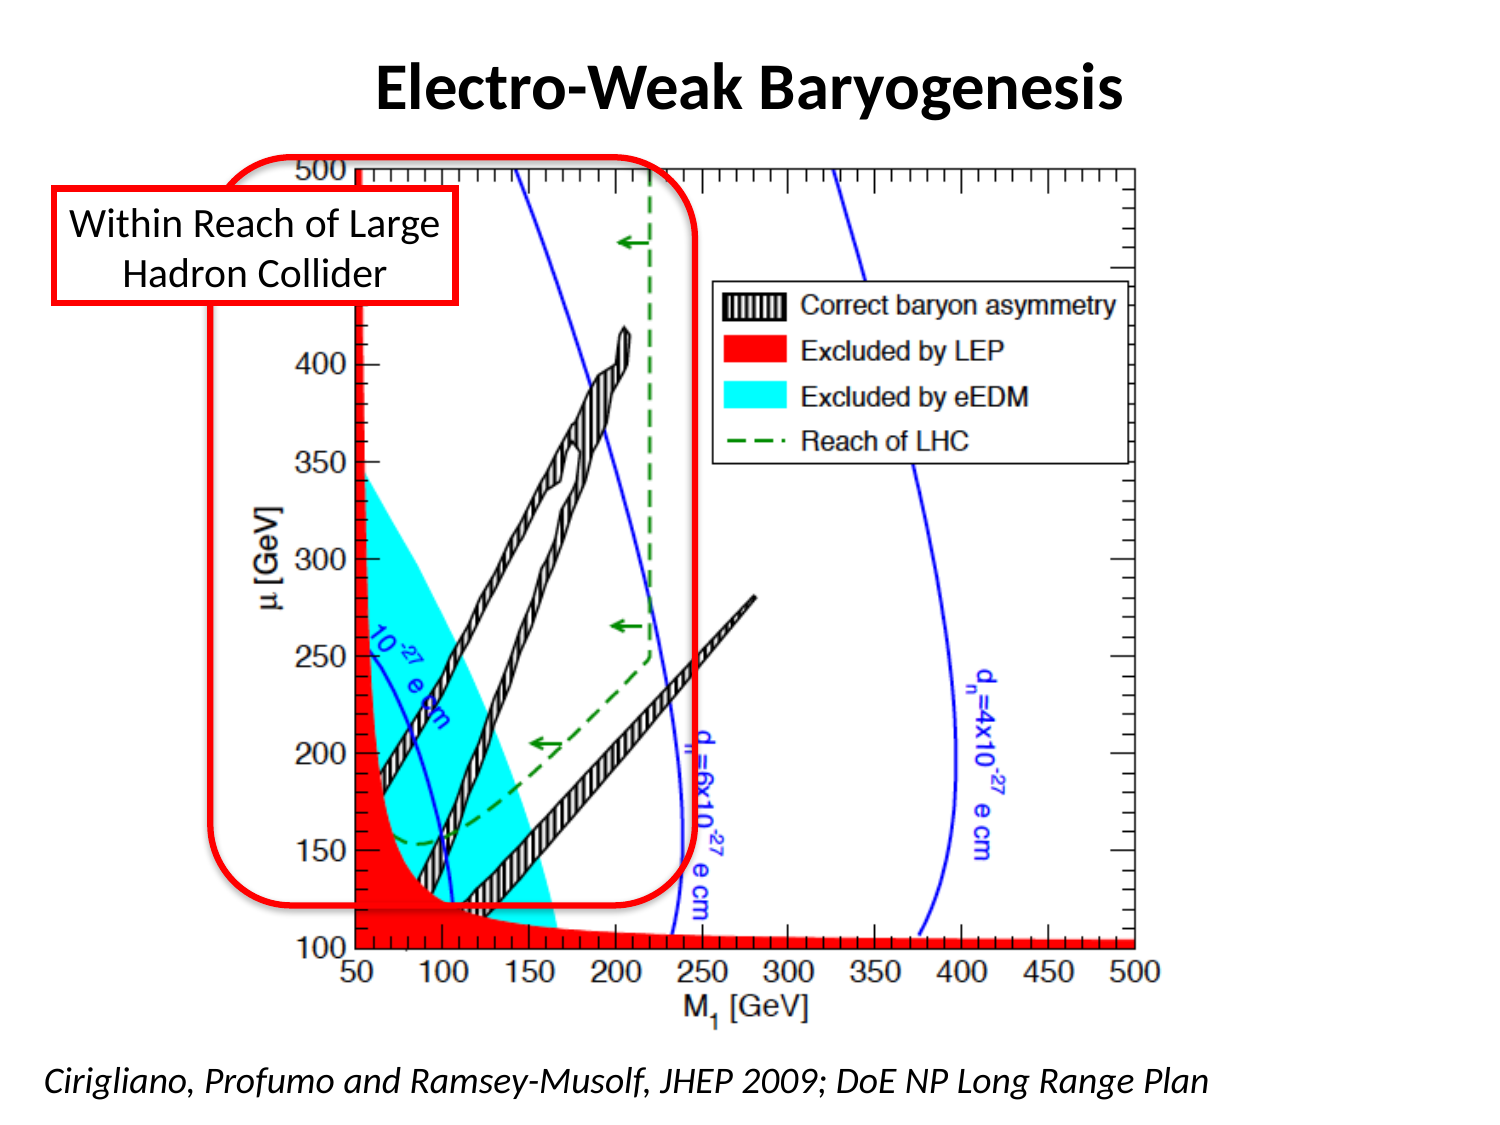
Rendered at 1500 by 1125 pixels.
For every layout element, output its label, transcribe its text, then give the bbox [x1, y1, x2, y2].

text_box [52, 156, 696, 906]
picture [210, 131, 1189, 1067]
text_box Cirigliano, Profumo and Ramsey-Musolf, JHEP 2009; DoE NP Long Range Plan [29, 1048, 1226, 1109]
text_box Electro-Weak Baryogenesis [360, 35, 1140, 130]
